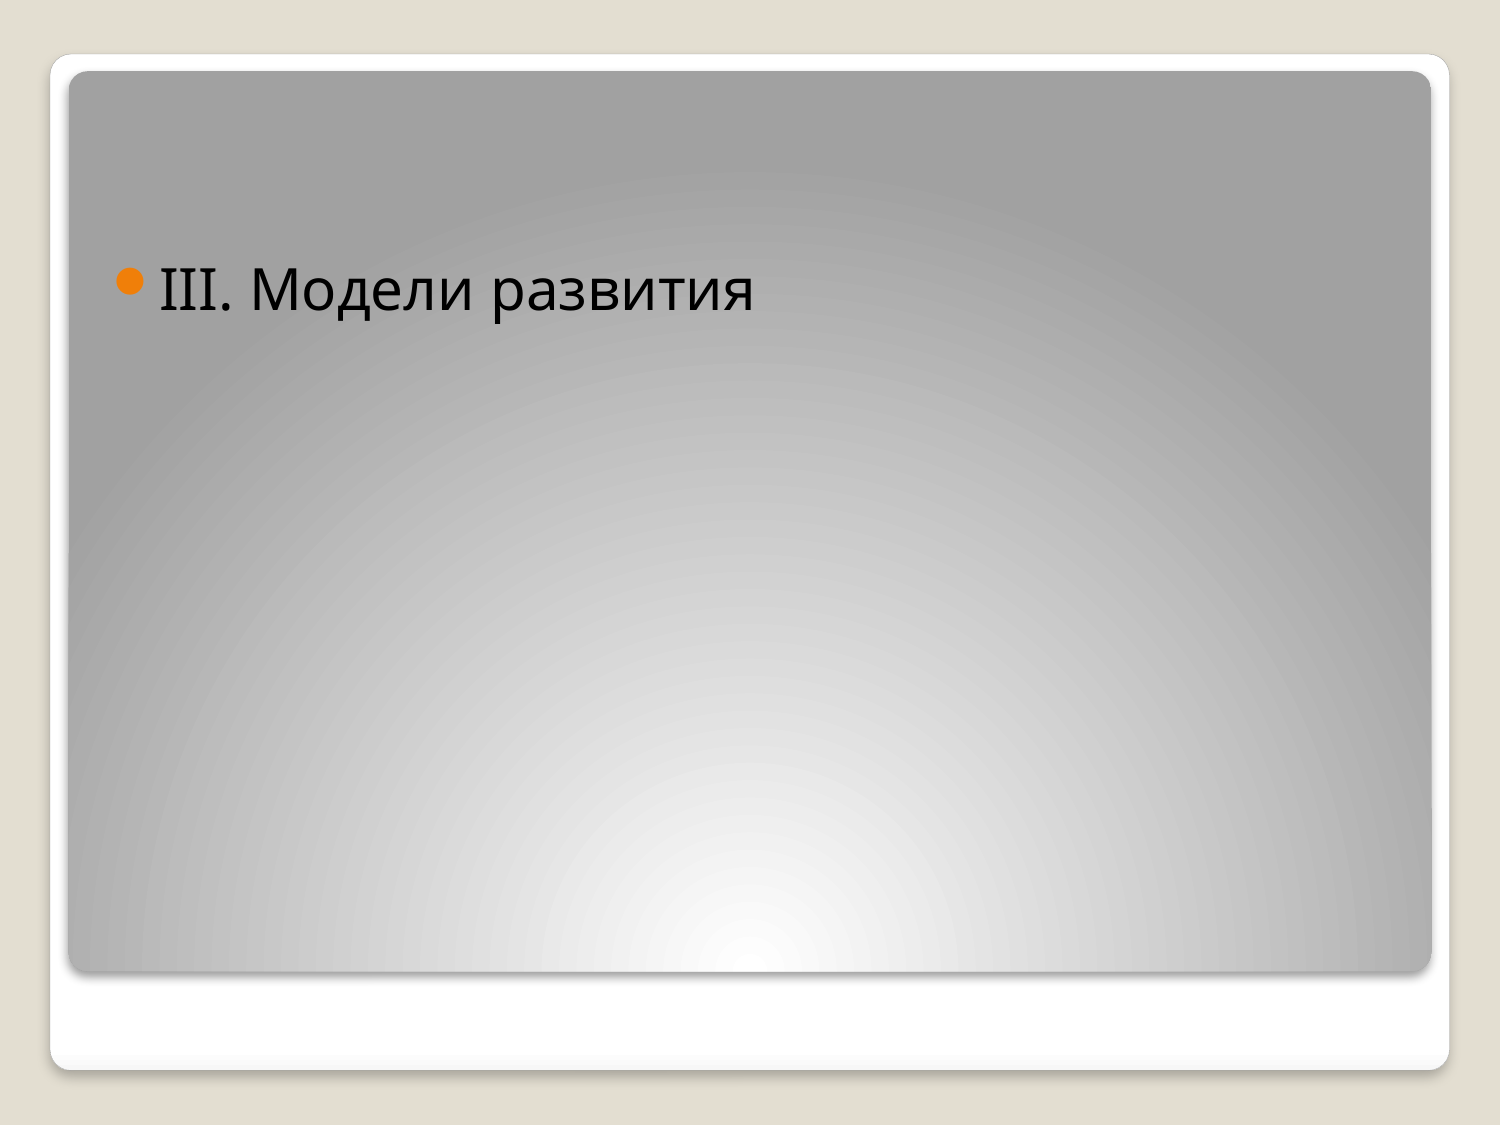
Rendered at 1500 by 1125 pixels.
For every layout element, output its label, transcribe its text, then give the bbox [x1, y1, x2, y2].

list III. Модели развития [82, 86, 1425, 774]
